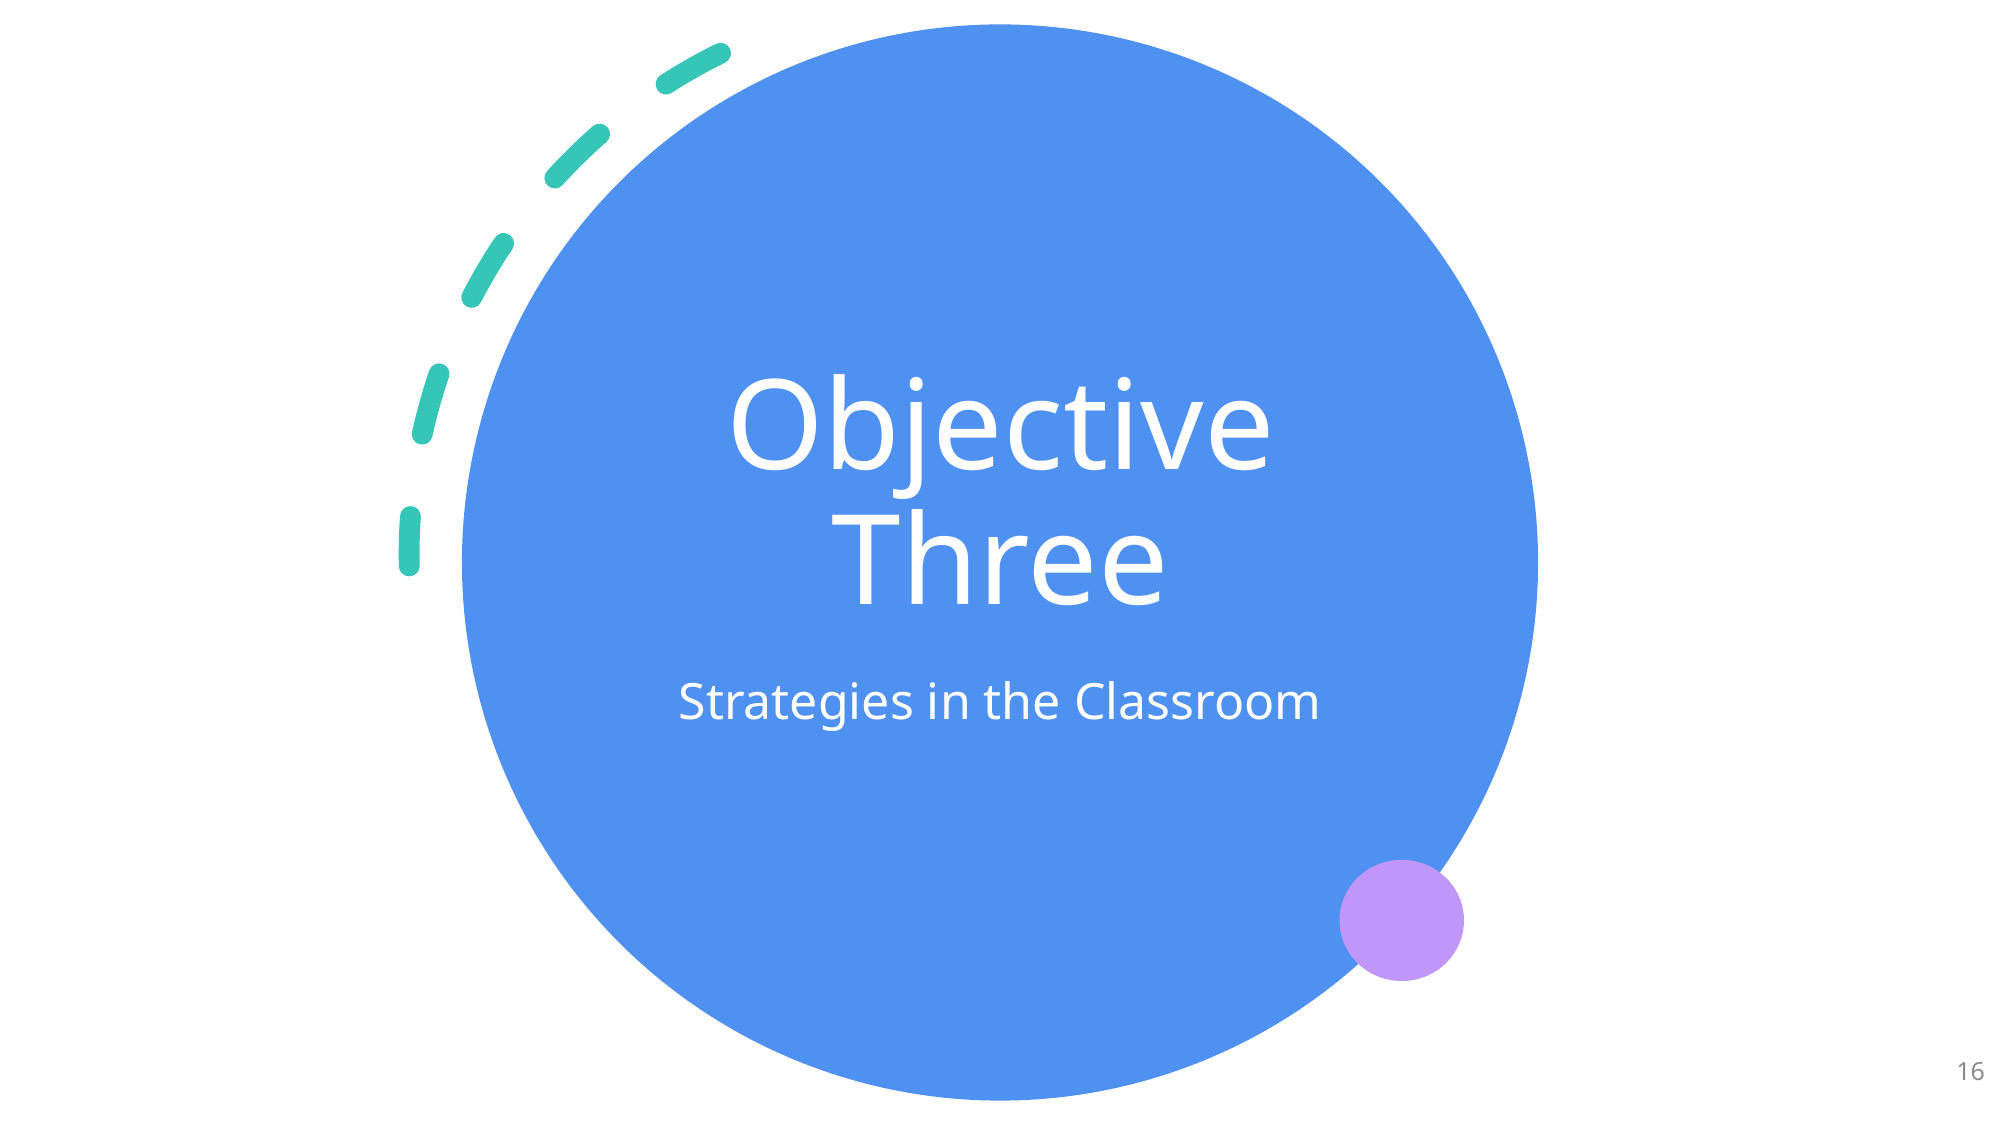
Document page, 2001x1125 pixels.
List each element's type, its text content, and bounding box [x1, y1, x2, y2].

slide_number 16 [1550, 1042, 2000, 1103]
title Objective Three [544, 226, 1457, 639]
list Strategies in the Classroom [544, 668, 1457, 921]
